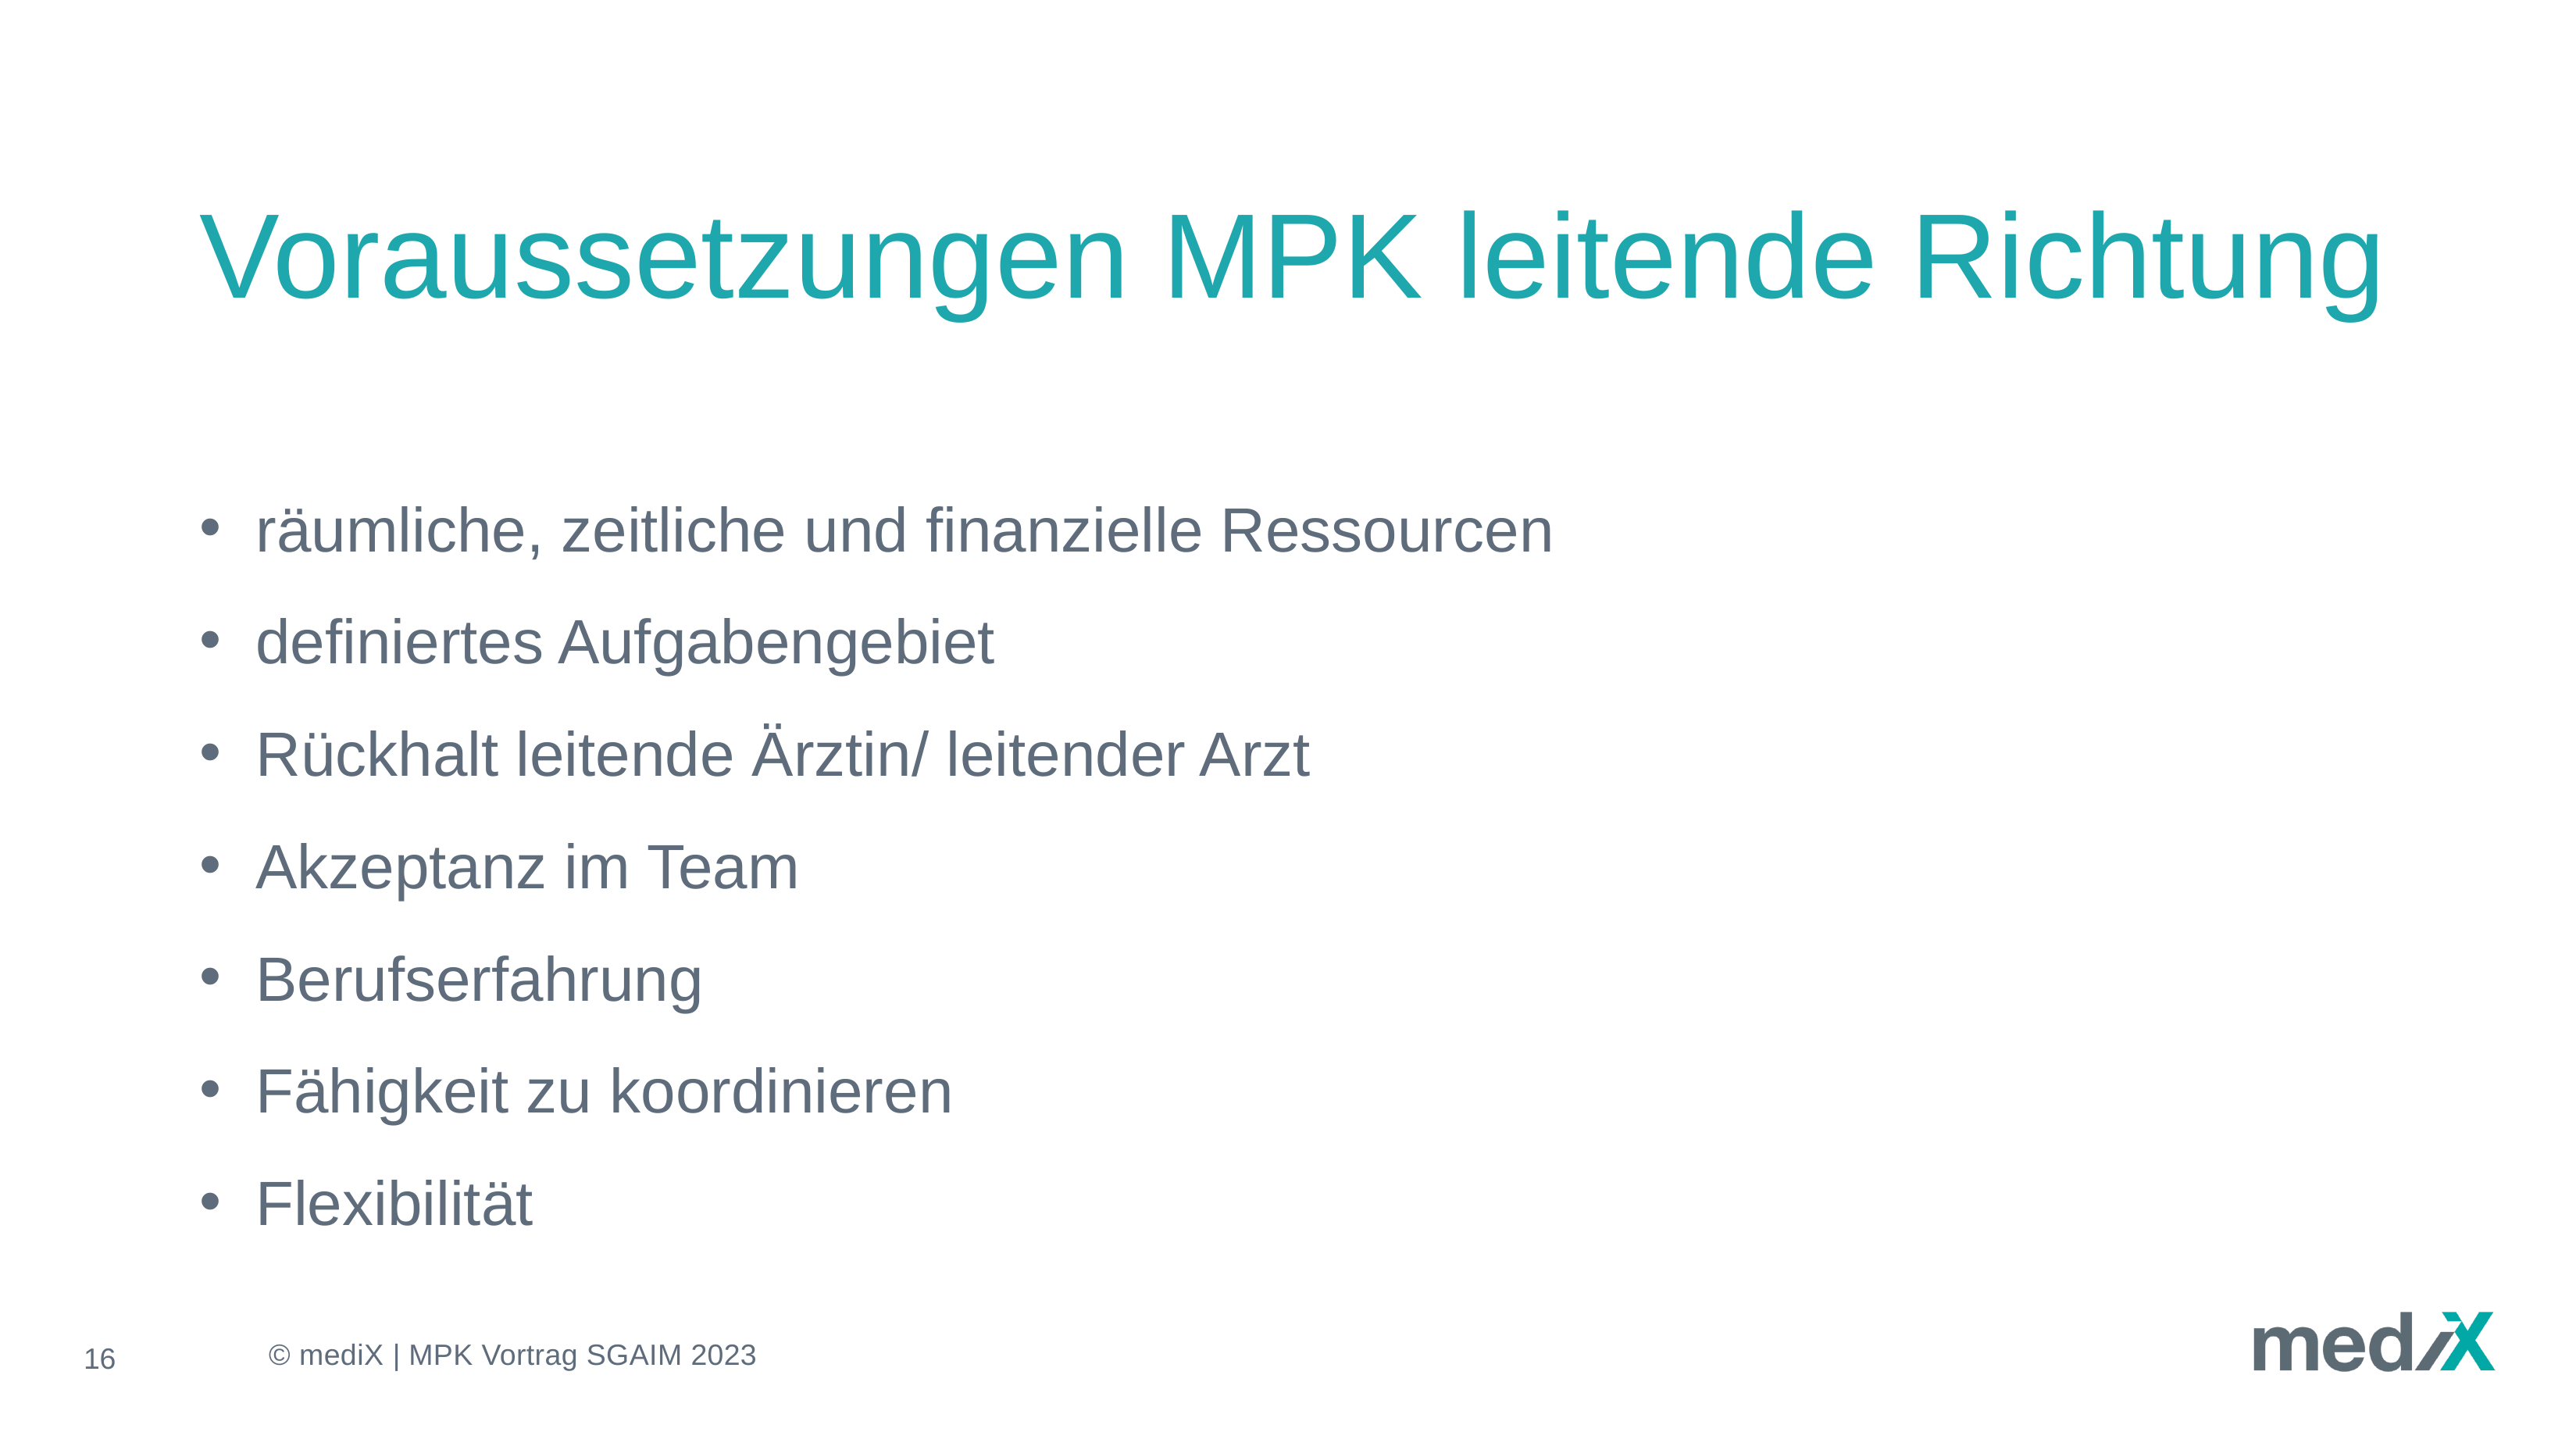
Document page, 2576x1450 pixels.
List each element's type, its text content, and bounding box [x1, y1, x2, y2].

picture [2253, 1312, 2496, 1372]
title Voraussetzungen MPK leitende Richtung [199, 109, 2421, 390]
slide_number 16 [0, 1343, 200, 1372]
list räumliche, zeitliche und finanzielle Ressourcen definiertes Aufgabengebiet Rückhalt leitende Ärztin/ leitender Arzt Akzeptanz im Team Berufserfahrung Fähigkeit zu koordinieren Flexibilität [199, 452, 1815, 1243]
text_box © mediX | MPK Vortrag SGAIM 2023 [255, 1330, 769, 1377]
